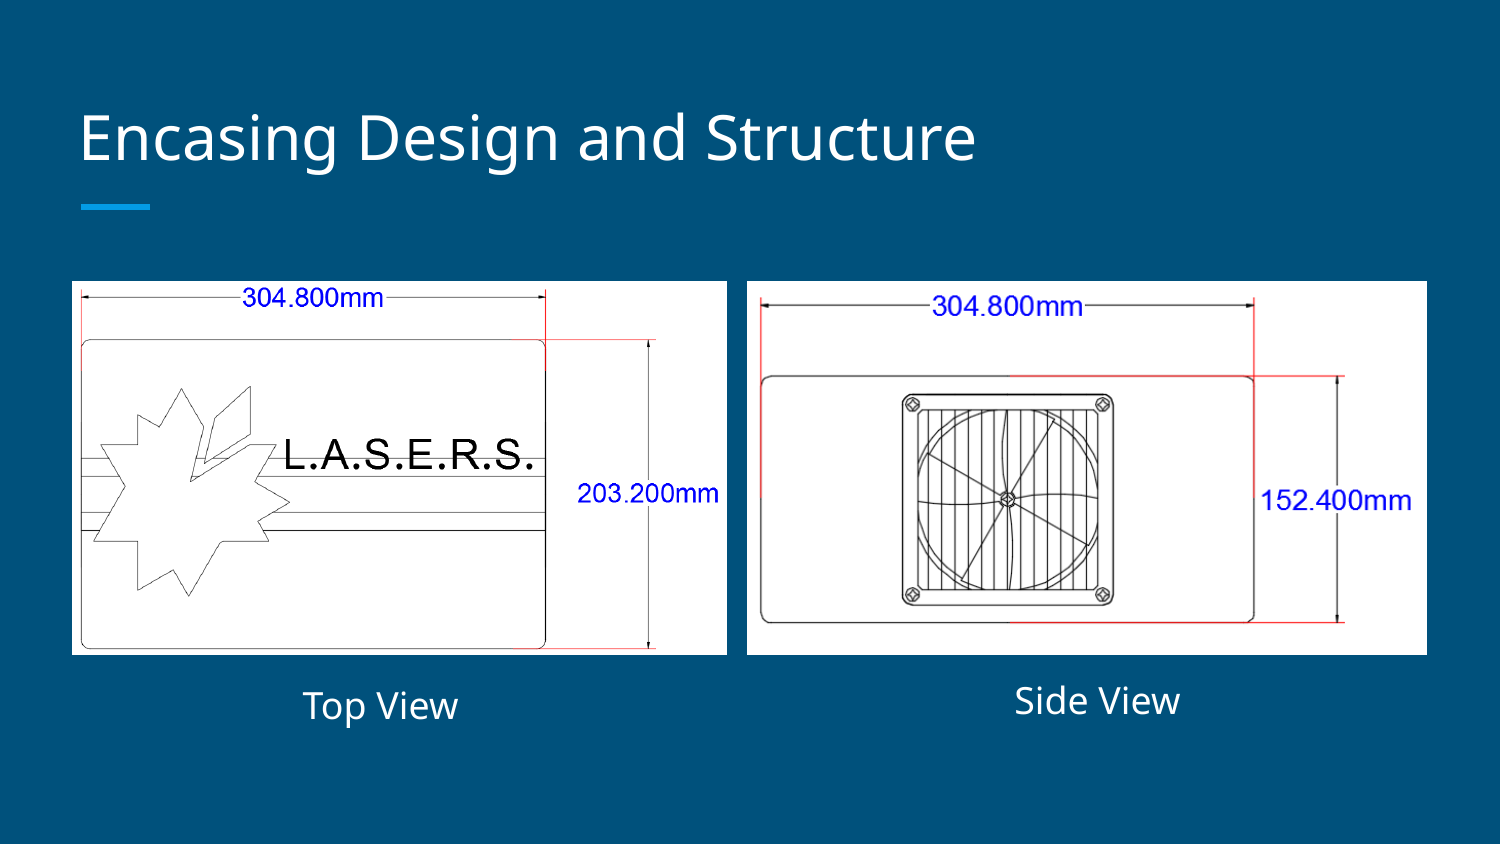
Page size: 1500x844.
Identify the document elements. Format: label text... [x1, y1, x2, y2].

picture [748, 282, 1426, 654]
text_box Side View [988, 663, 1207, 740]
list [63, 249, 1437, 755]
picture [73, 282, 726, 654]
title Encasing Design and Structure [63, 75, 1437, 188]
text_box Top View [280, 666, 482, 745]
